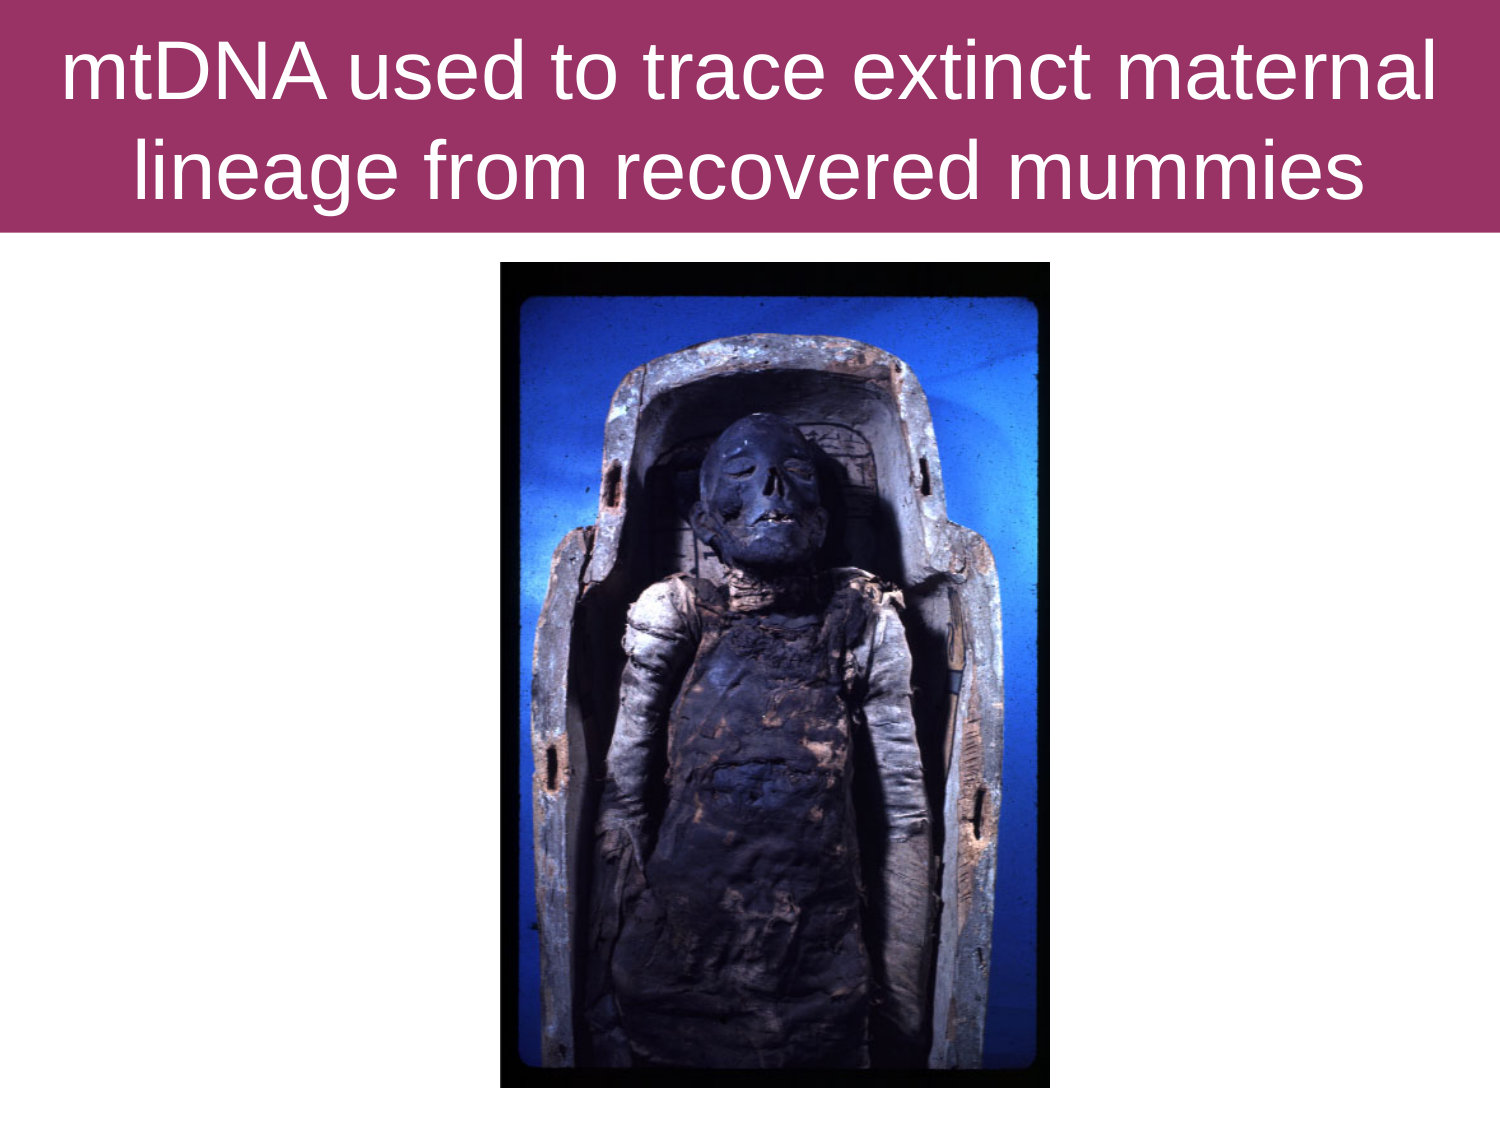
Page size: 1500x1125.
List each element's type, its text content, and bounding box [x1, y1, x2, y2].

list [499, 262, 1050, 1088]
title mtDNA used to trace extinct maternal lineage from recovered mummies [0, 0, 1500, 233]
